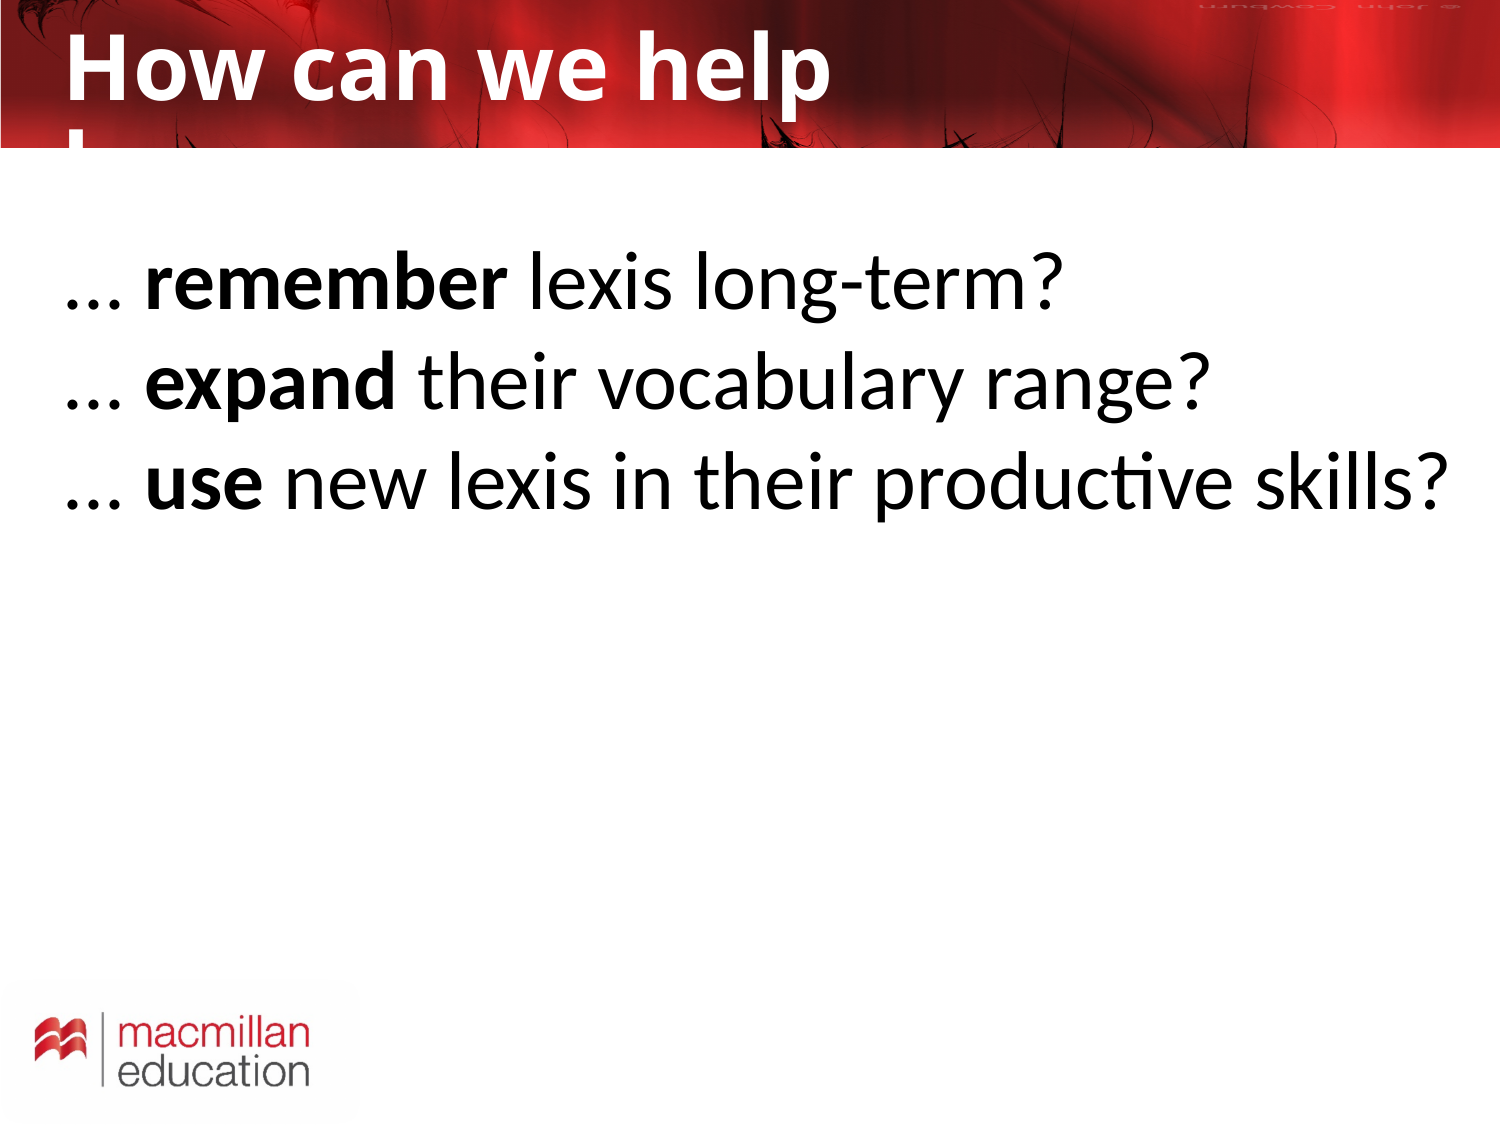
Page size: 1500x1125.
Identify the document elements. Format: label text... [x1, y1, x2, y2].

text_box ... remember lexis long-term? ... expand their vocabulary range? ... use new lexis in their productive skills? [48, 218, 1500, 534]
picture [0, 0, 1500, 148]
picture [0, 977, 361, 1125]
